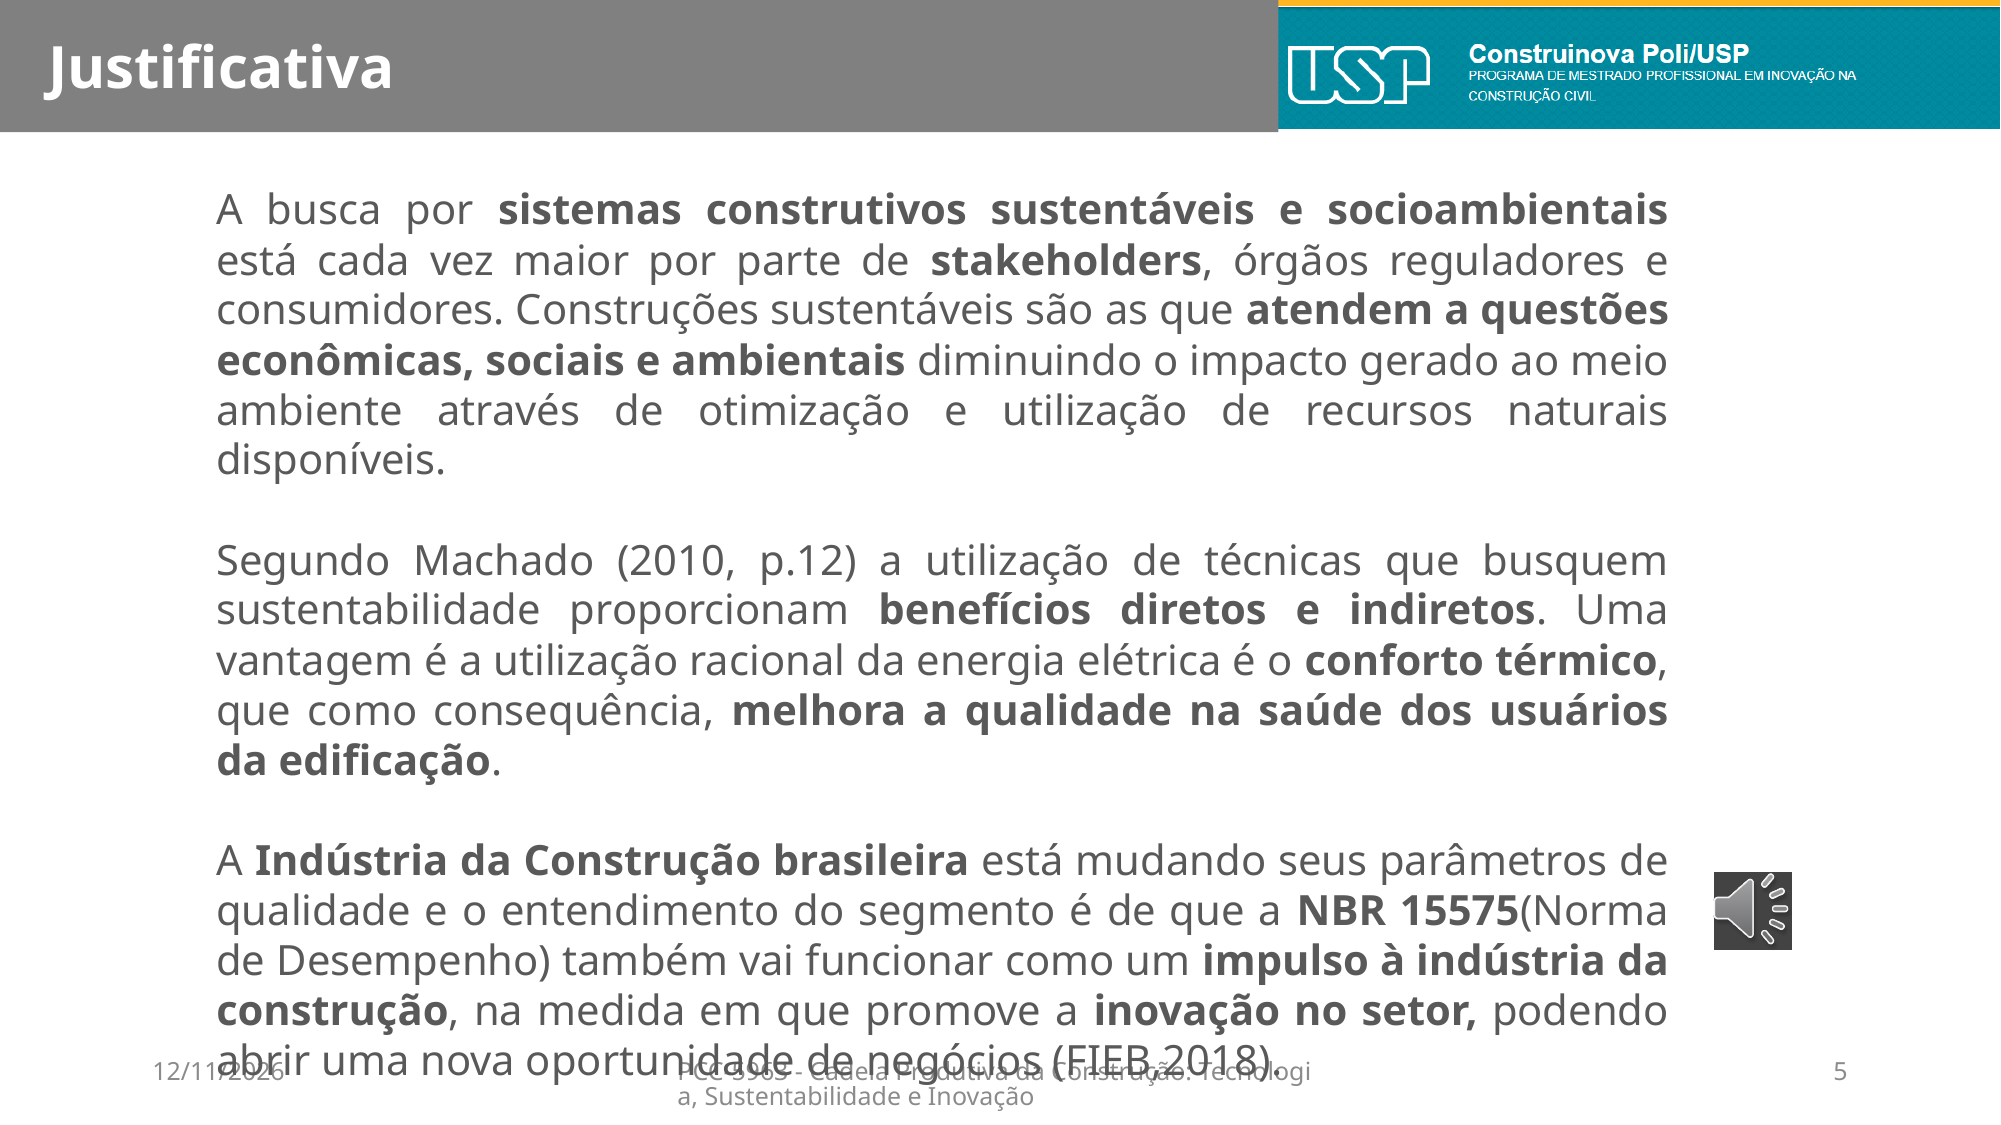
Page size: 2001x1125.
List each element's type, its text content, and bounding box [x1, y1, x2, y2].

text_box Justificativa [33, 23, 802, 108]
slide_number 5 [1412, 1042, 1863, 1103]
text_box A busca por sistemas construtivos sustentáveis e socioambientais está cada vez maior por parte de stakeholders, órgãos reguladores e consumidores. Construções sustentáveis são as que atendem a questões econômicas, sociais e ambientais diminuindo o impacto gerado ao meio ambiente através de otimização e utilização de recursos naturais disponíveis. Segundo Machado (2010, p.12) a utilização de técnicas que busquem sustentabilidade proporcionam benefícios diretos e indiretos. Uma vantagem é a utilização racional da energia elétrica é o conforto térmico, que como consequência, melhora a qualidade na saúde dos usuários da edificação. A Indústria da Construção brasileira está mudando seus parâmetros de qualidade e o entendimento do segmento é de que a NBR 15575(Norma de Desempenho) também vai funcionar como um impulso à indústria da construção, na medida em que promove a inovação no setor, podendo abrir uma nova oportunidade de negócios (FIEB,2018). [201, 175, 1684, 1091]
picture [1713, 871, 1794, 951]
picture [1279, 0, 2000, 129]
text_box [0, 0, 1279, 133]
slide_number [137, 1042, 588, 1103]
footer PCC-5963 - Cadeia Produtiva da Construção: Tecnologia, Sustentabilidade e Inovação [662, 1091, 1338, 1103]
